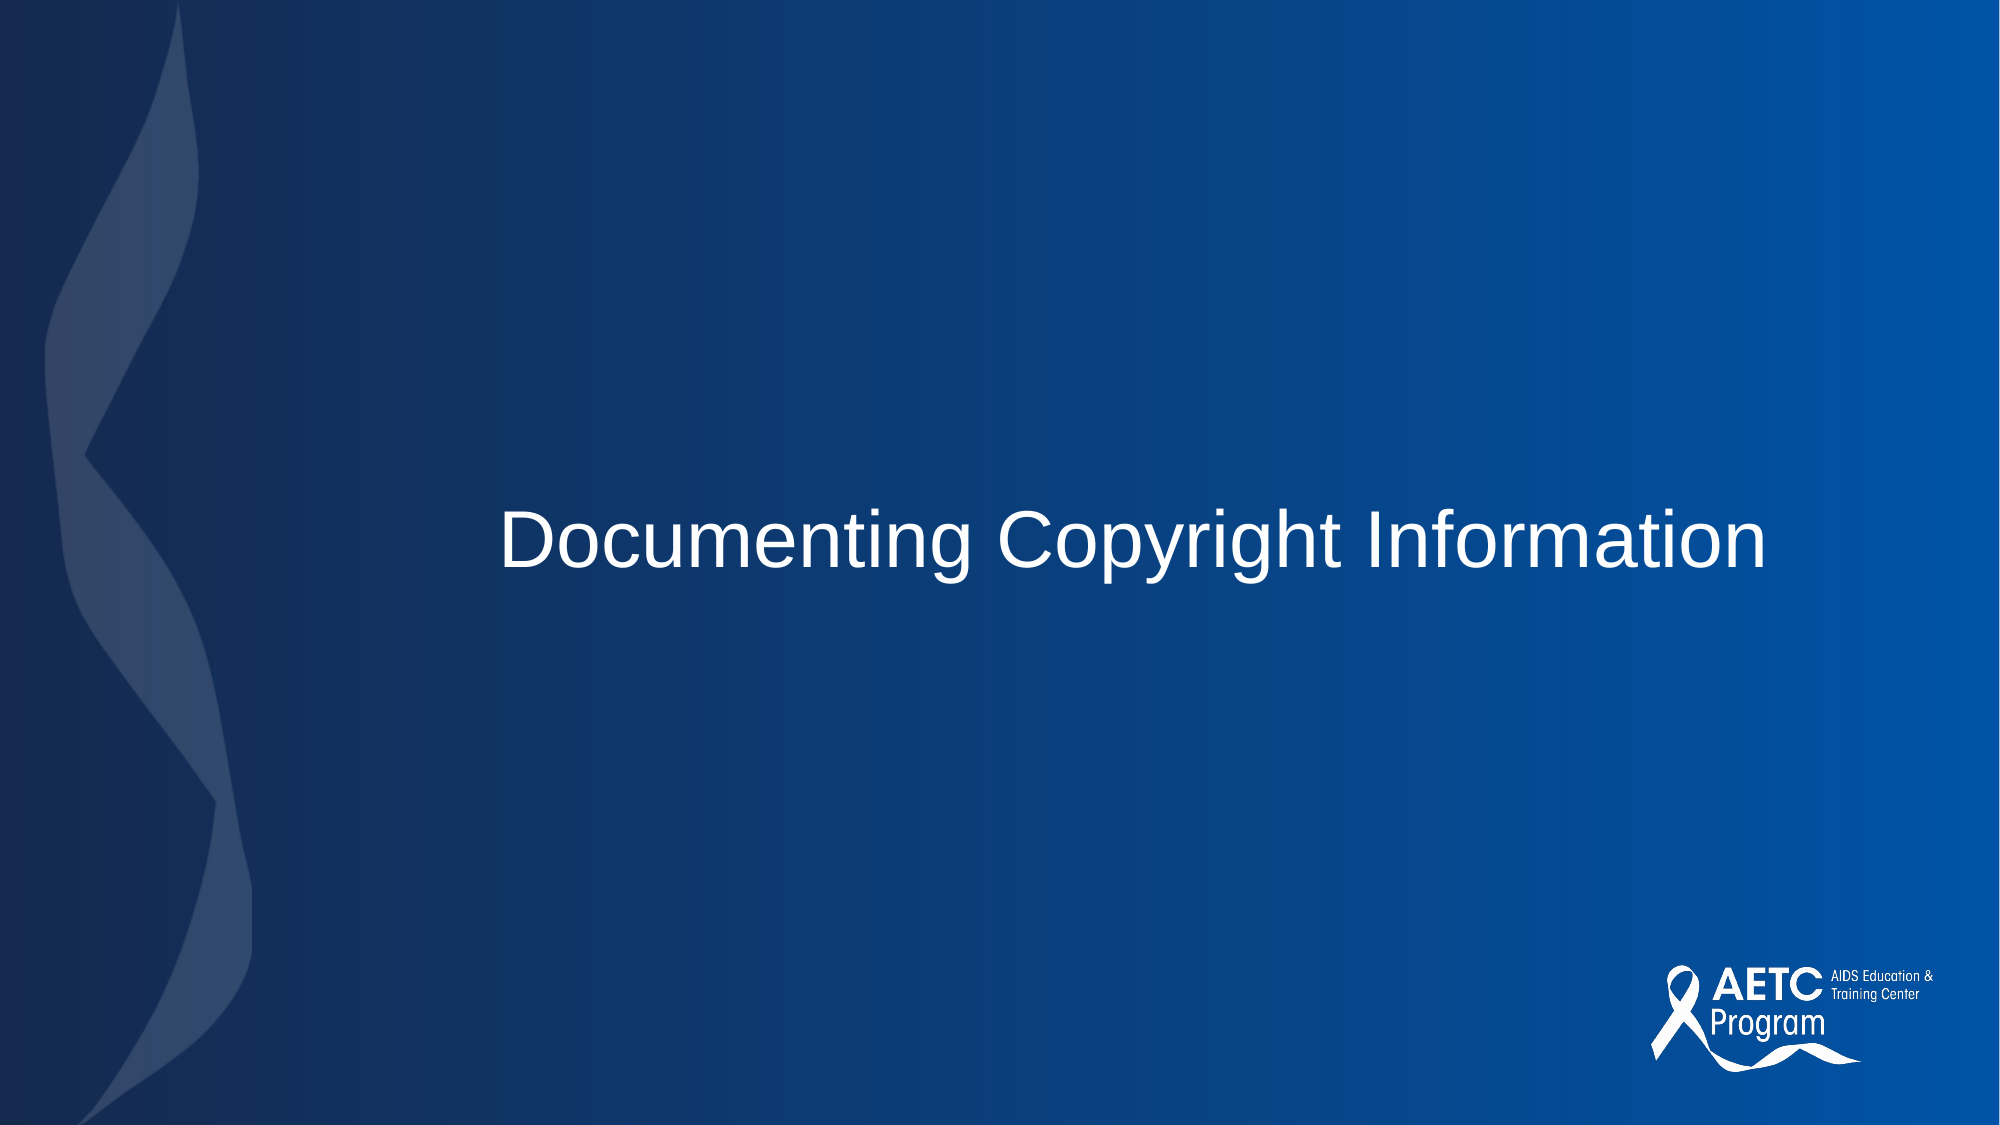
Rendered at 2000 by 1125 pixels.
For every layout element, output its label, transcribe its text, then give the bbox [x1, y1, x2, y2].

title Documenting Copyright Information [483, 441, 1884, 629]
picture [1651, 964, 1933, 1072]
